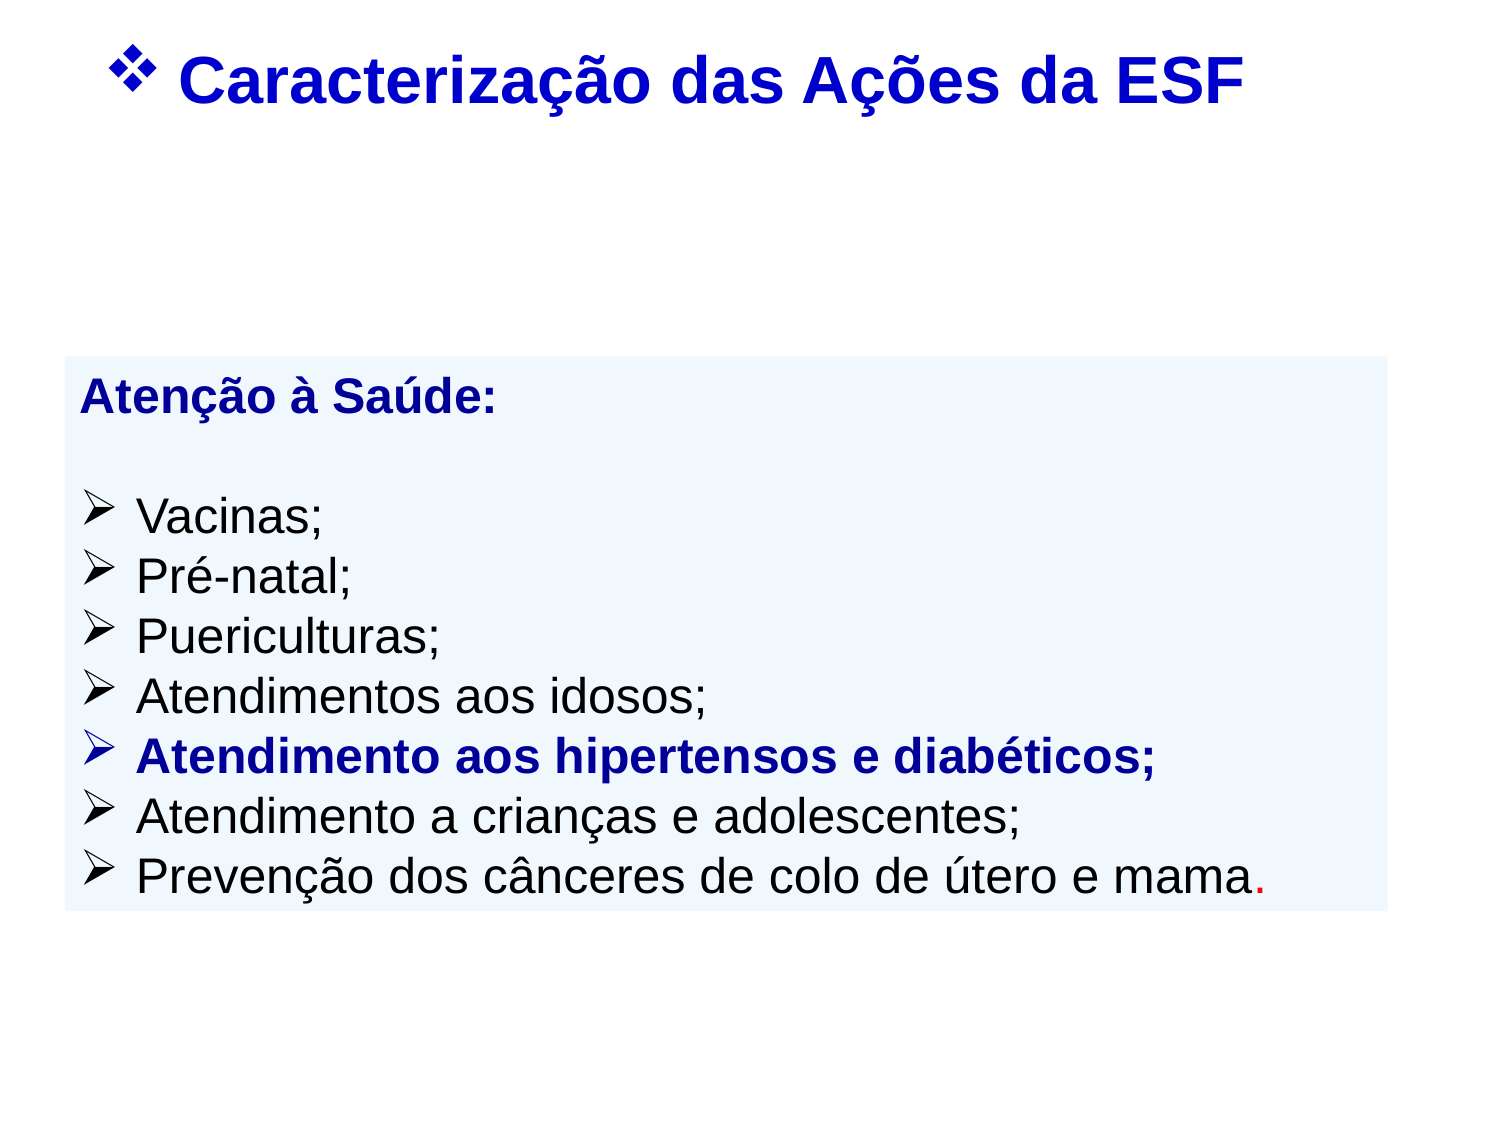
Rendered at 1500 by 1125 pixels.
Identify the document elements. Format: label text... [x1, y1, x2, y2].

text_box Atenção à Saúde: Vacinas; Pré-natal; Puericulturas; Atendimentos aos idosos; Atendimento aos hipertensos e diabéticos; Atendimento a crianças e adolescentes; Prevenção dos cânceres de colo de útero e mama. [64, 356, 1388, 912]
text_box Caracterização das Ações da ESF [88, 29, 1430, 125]
